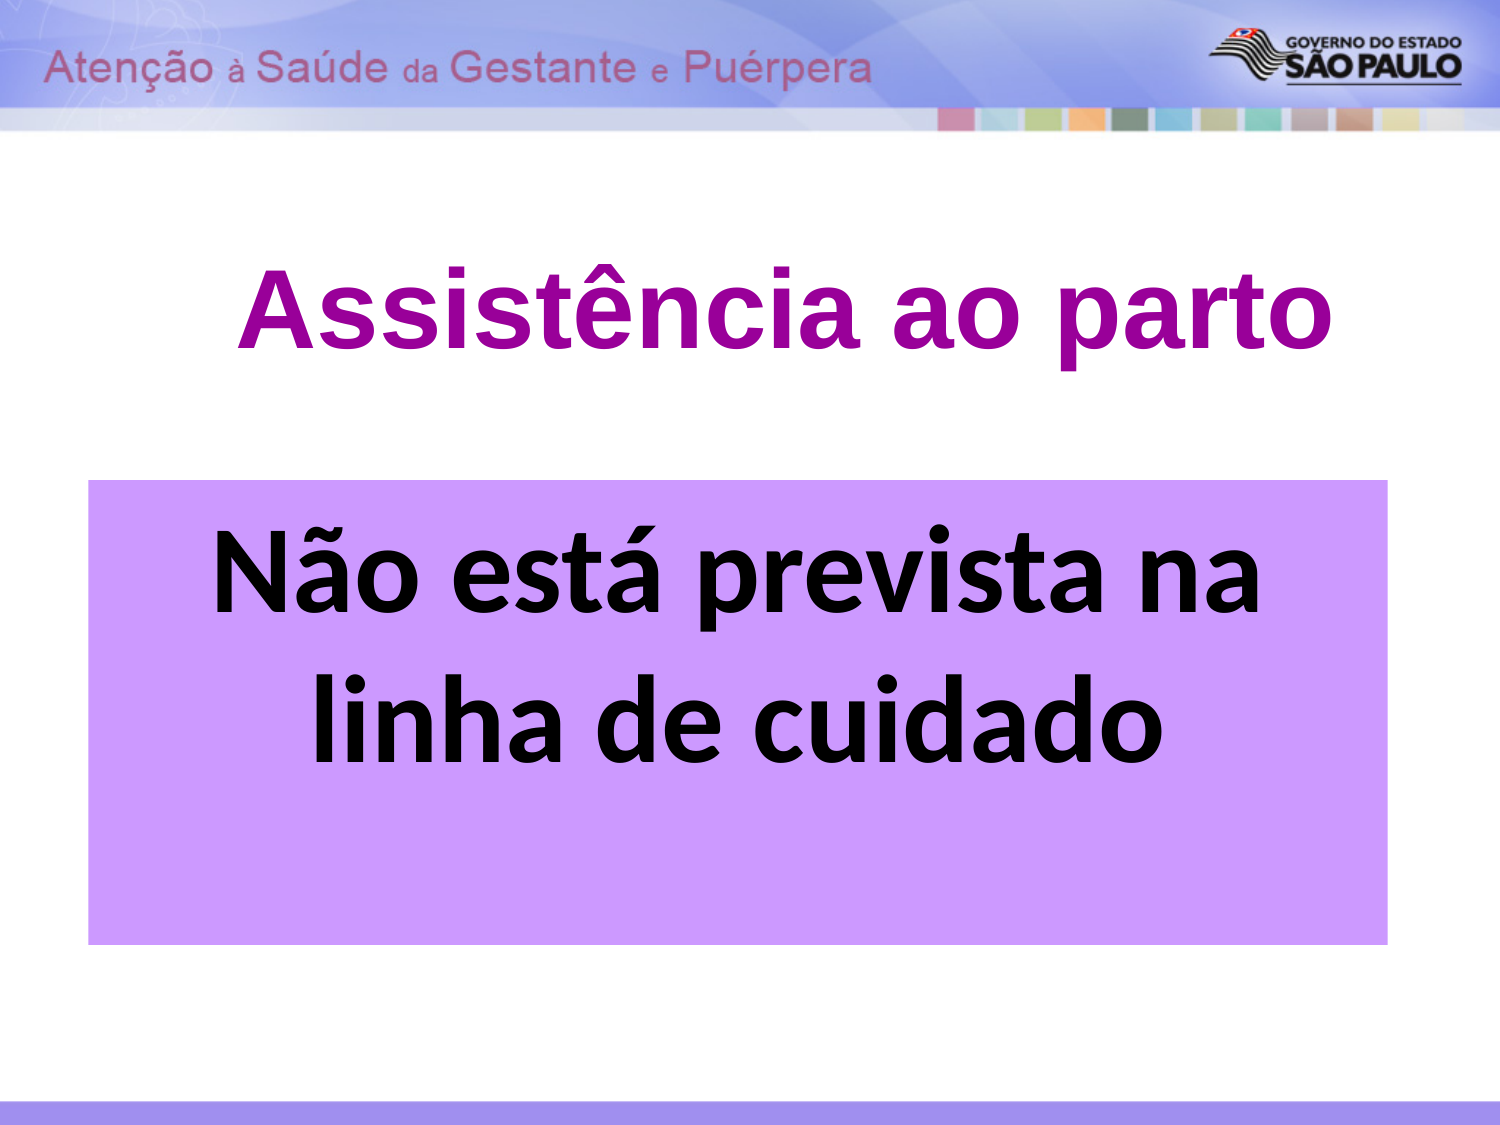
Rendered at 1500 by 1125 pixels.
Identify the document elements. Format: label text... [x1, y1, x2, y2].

picture [0, 0, 1500, 1125]
text_box Não está prevista na linha de cuidado [88, 480, 1388, 945]
text_box Assistência ao parto [70, 209, 1500, 398]
